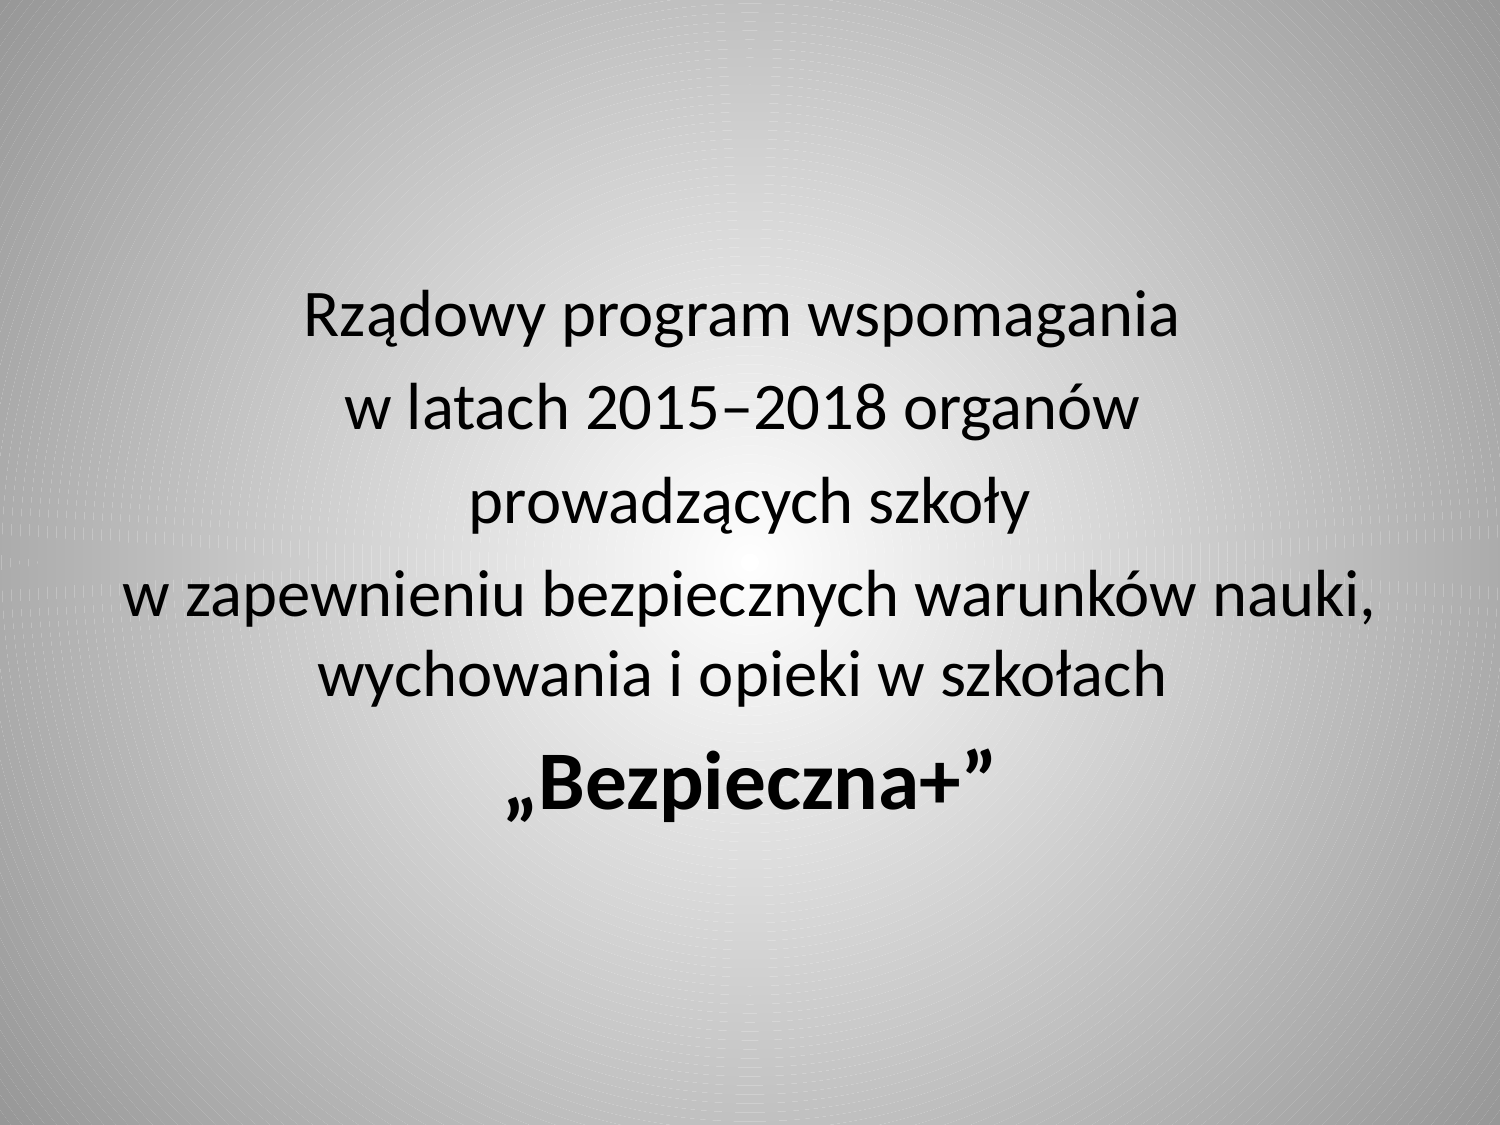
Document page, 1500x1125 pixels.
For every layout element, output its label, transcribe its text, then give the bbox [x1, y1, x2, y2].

list Rządowy program wspomagania w latach 2015–2018 organów prowadzących szkoły w zapewnieniu bezpiecznych warunków nauki, wychowania i opieki w szkołach „Bezpieczna+” [75, 262, 1425, 1005]
